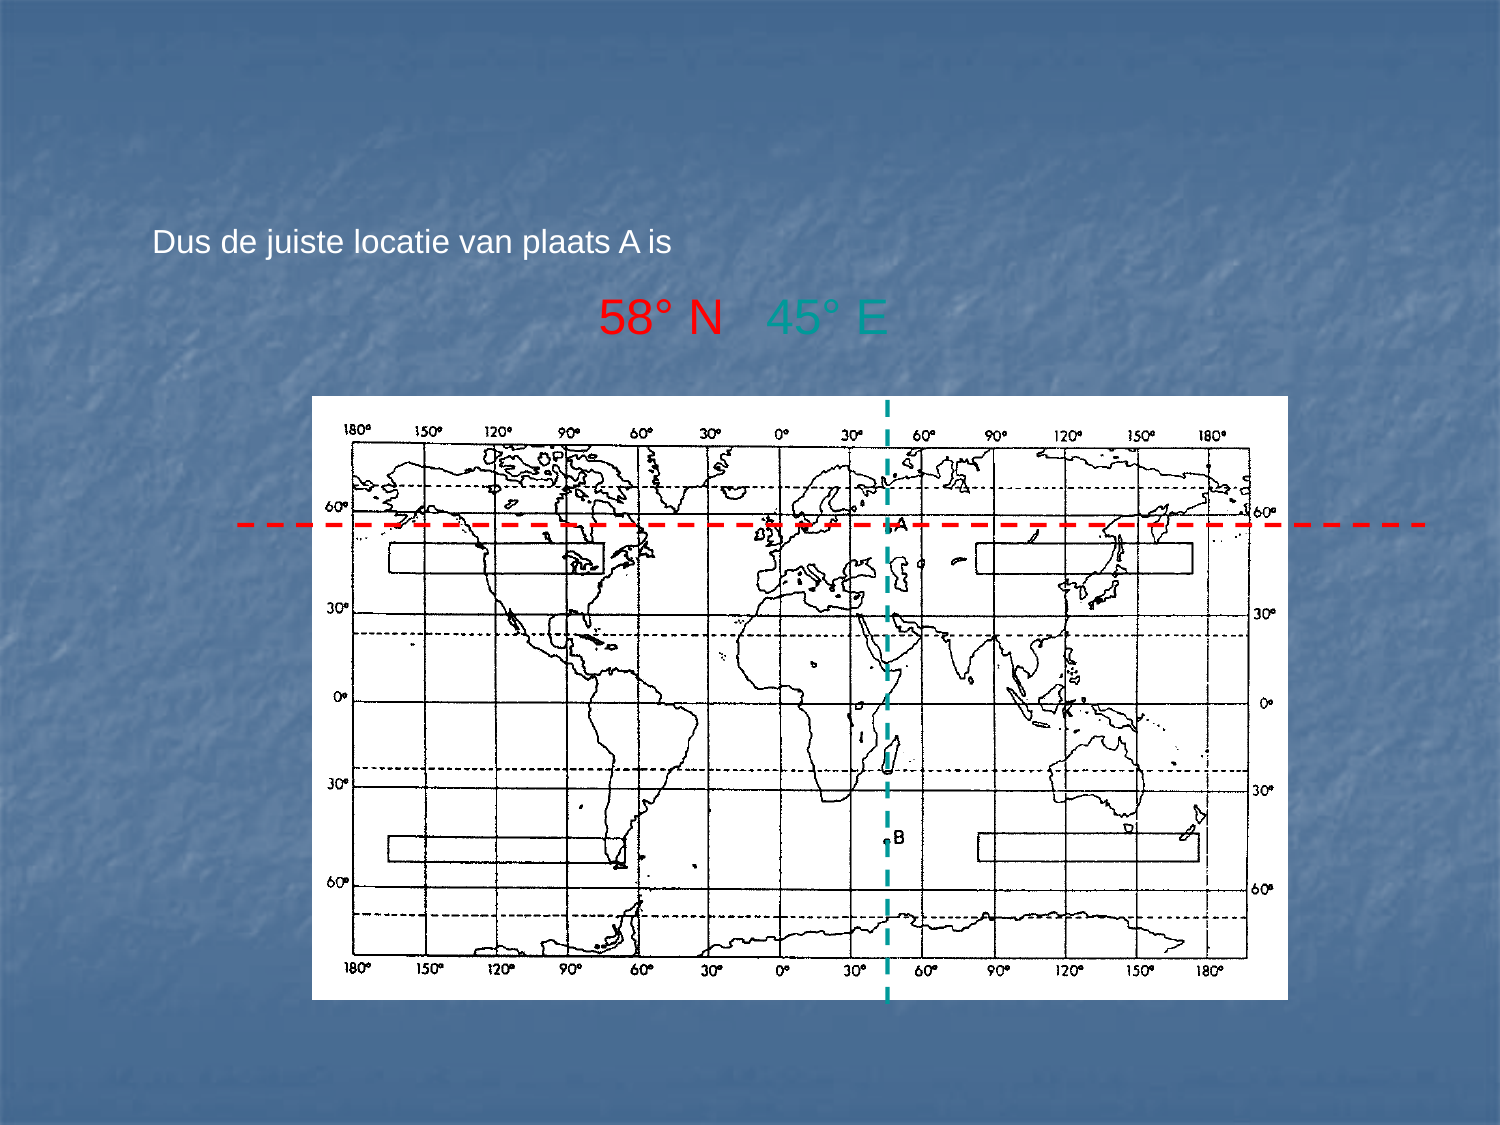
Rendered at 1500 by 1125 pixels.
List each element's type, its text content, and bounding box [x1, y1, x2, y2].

picture [312, 396, 1288, 1001]
text_box Dus de juiste locatie van plaats A is 58° N 45° E [137, 212, 1350, 353]
